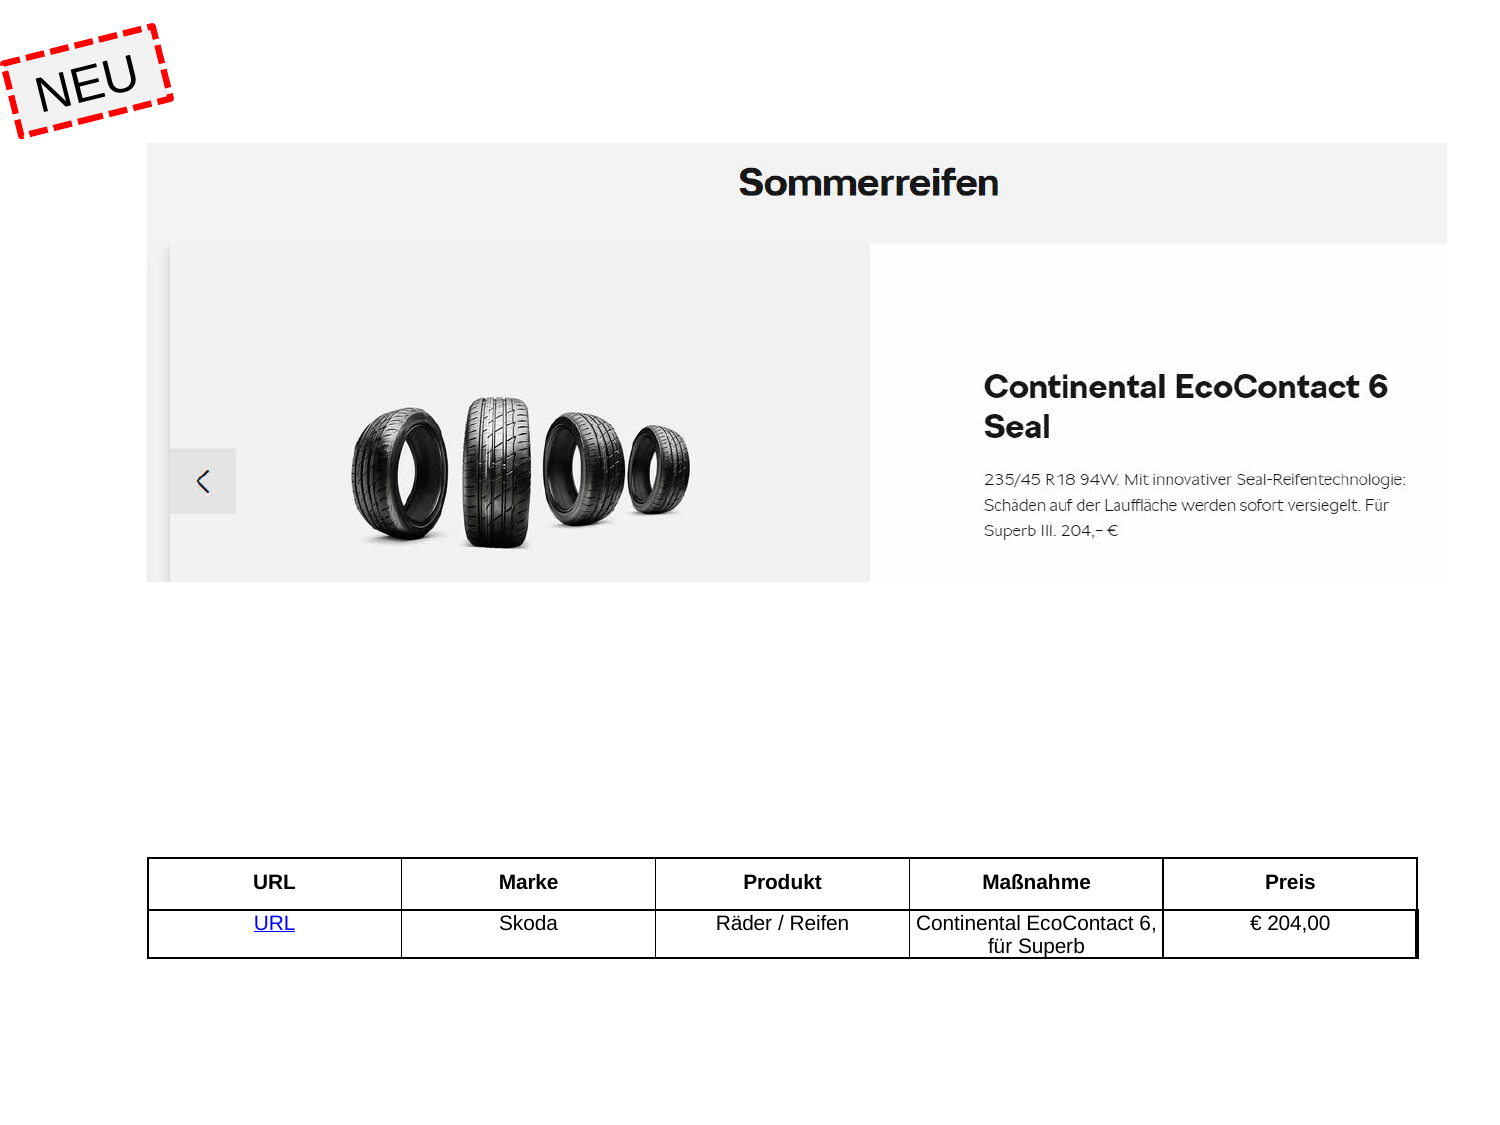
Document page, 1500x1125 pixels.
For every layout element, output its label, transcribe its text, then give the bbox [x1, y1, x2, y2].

table_cell URL [149, 911, 401, 957]
table_cell € 204,00 [1164, 911, 1415, 957]
table_header Marke [402, 859, 655, 909]
table_header Preis [1164, 859, 1416, 909]
table_header Produkt [656, 859, 909, 909]
table_header Maßnahme [910, 859, 1162, 909]
table_header URL [149, 859, 401, 909]
table_cell Continental EcoContact 6, für Superb [910, 911, 1162, 957]
picture [147, 143, 1447, 582]
table_cell Skoda [402, 911, 655, 957]
text_box NEU [3, 26, 171, 137]
table_cell Räder / Reifen [656, 911, 909, 957]
